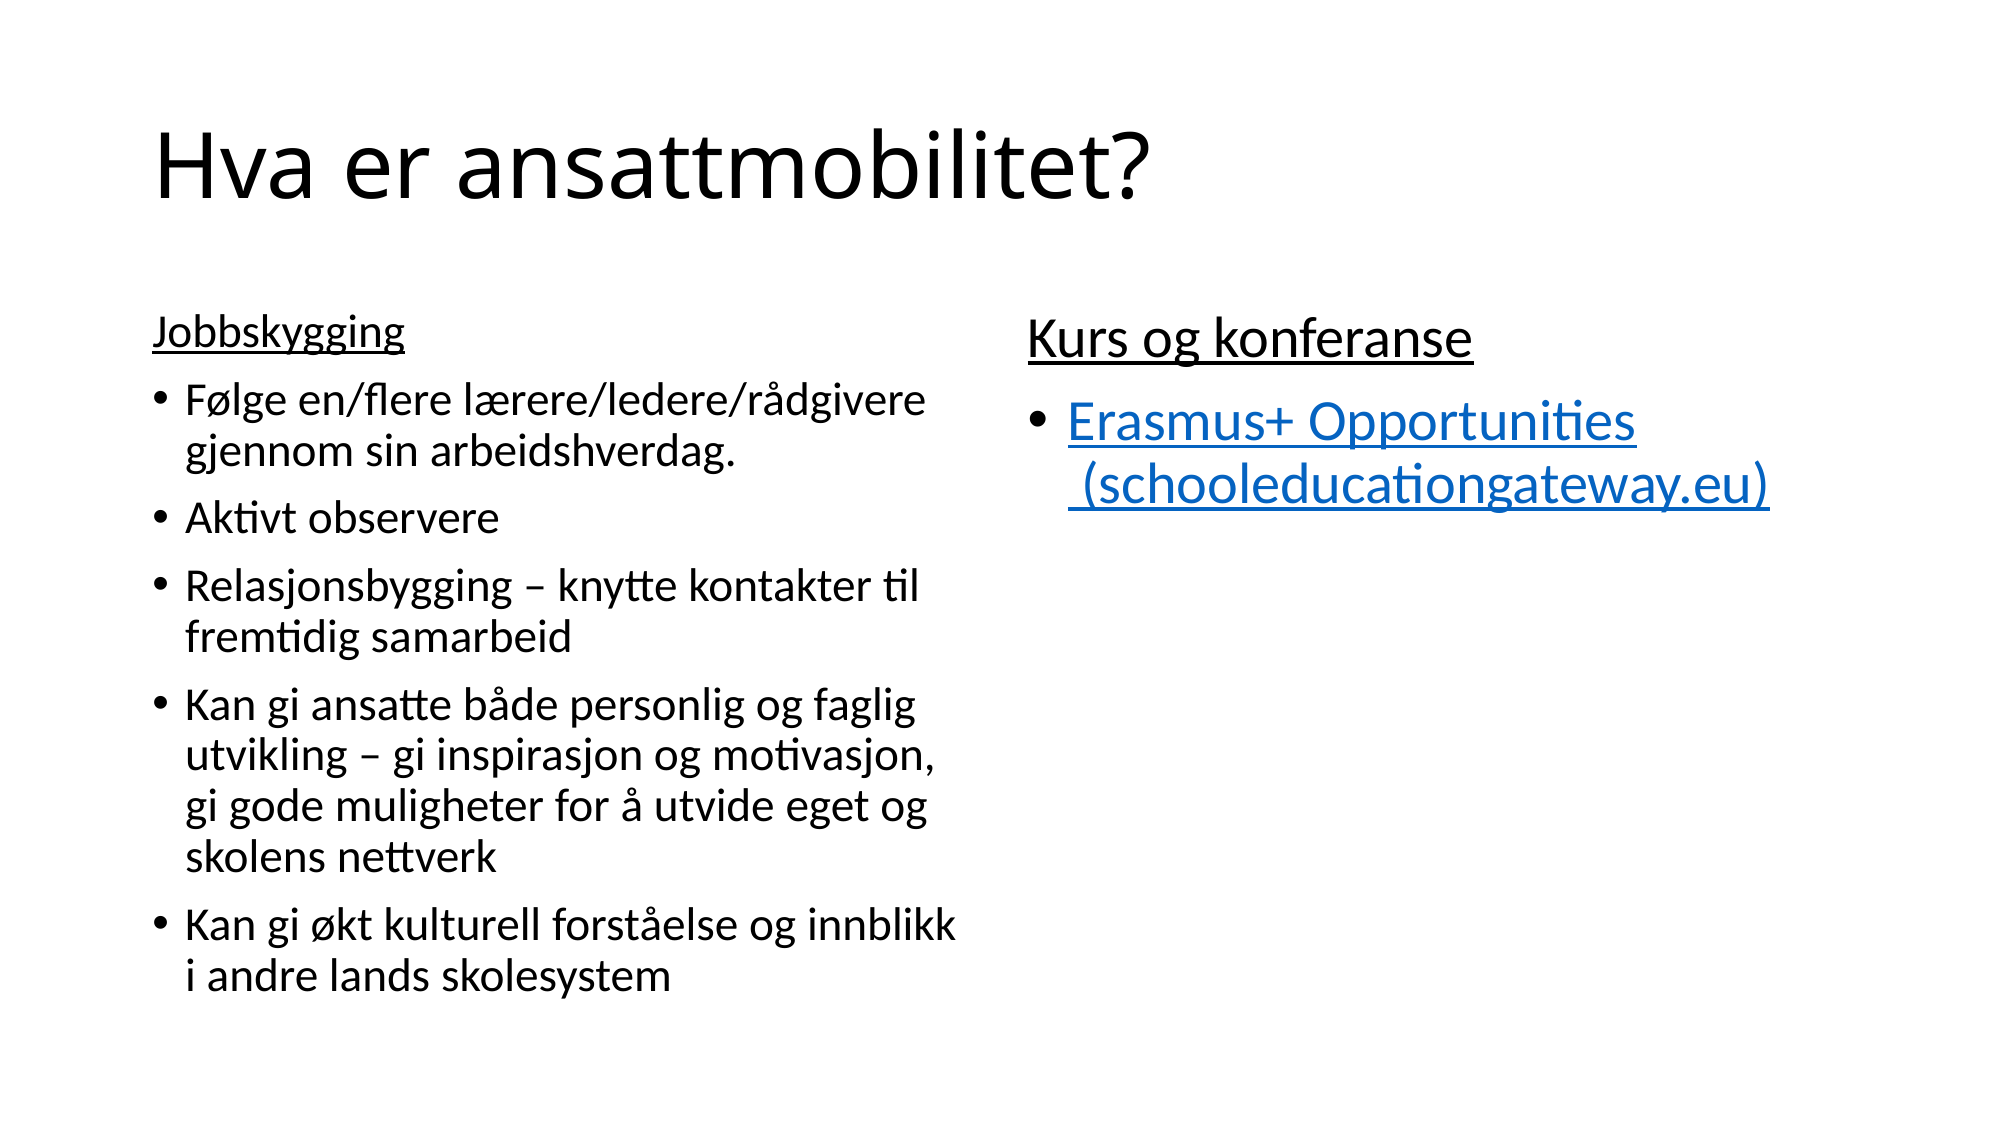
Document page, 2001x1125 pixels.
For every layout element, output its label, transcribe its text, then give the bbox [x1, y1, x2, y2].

list Jobbskygging Følge en/flere lærere/ledere/rådgivere gjennom sin arbeidshverdag. Aktivt observere Relasjonsbygging – knytte kontakter til fremtidig samarbeid Kan gi ansatte både personlig og faglig utvikling – gi inspirasjon og motivasjon, gi gode muligheter for å utvide eget og skolens nettverk Kan gi økt kulturell forståelse og innblikk i andre lands skolesystem [137, 299, 988, 1014]
title Hva er ansattmobilitet? [137, 59, 1863, 278]
list Kurs og konferanse Erasmus+ Opportunities (schooleducationgateway.eu) [1012, 299, 1863, 1014]
